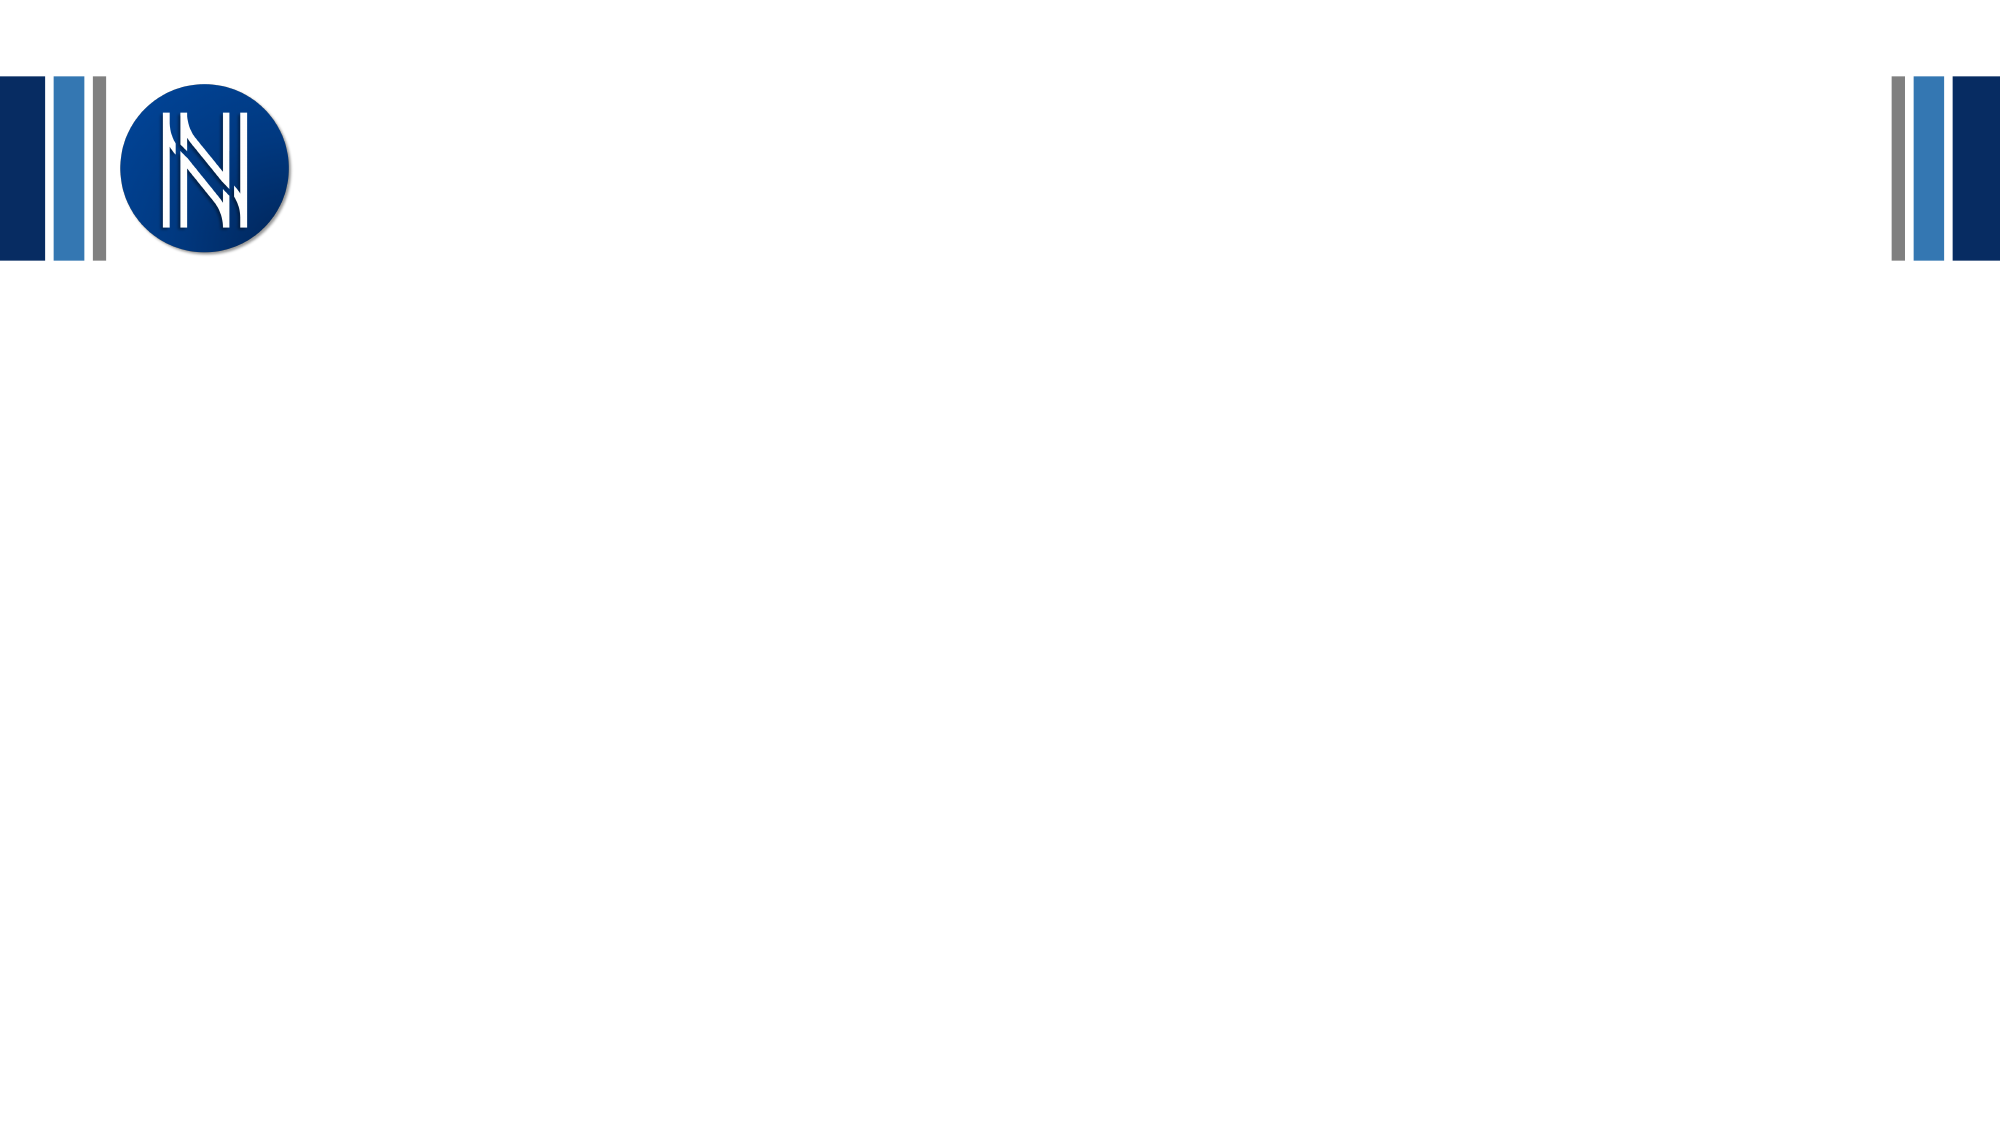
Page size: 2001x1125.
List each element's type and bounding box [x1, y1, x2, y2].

picture [118, 74, 294, 259]
